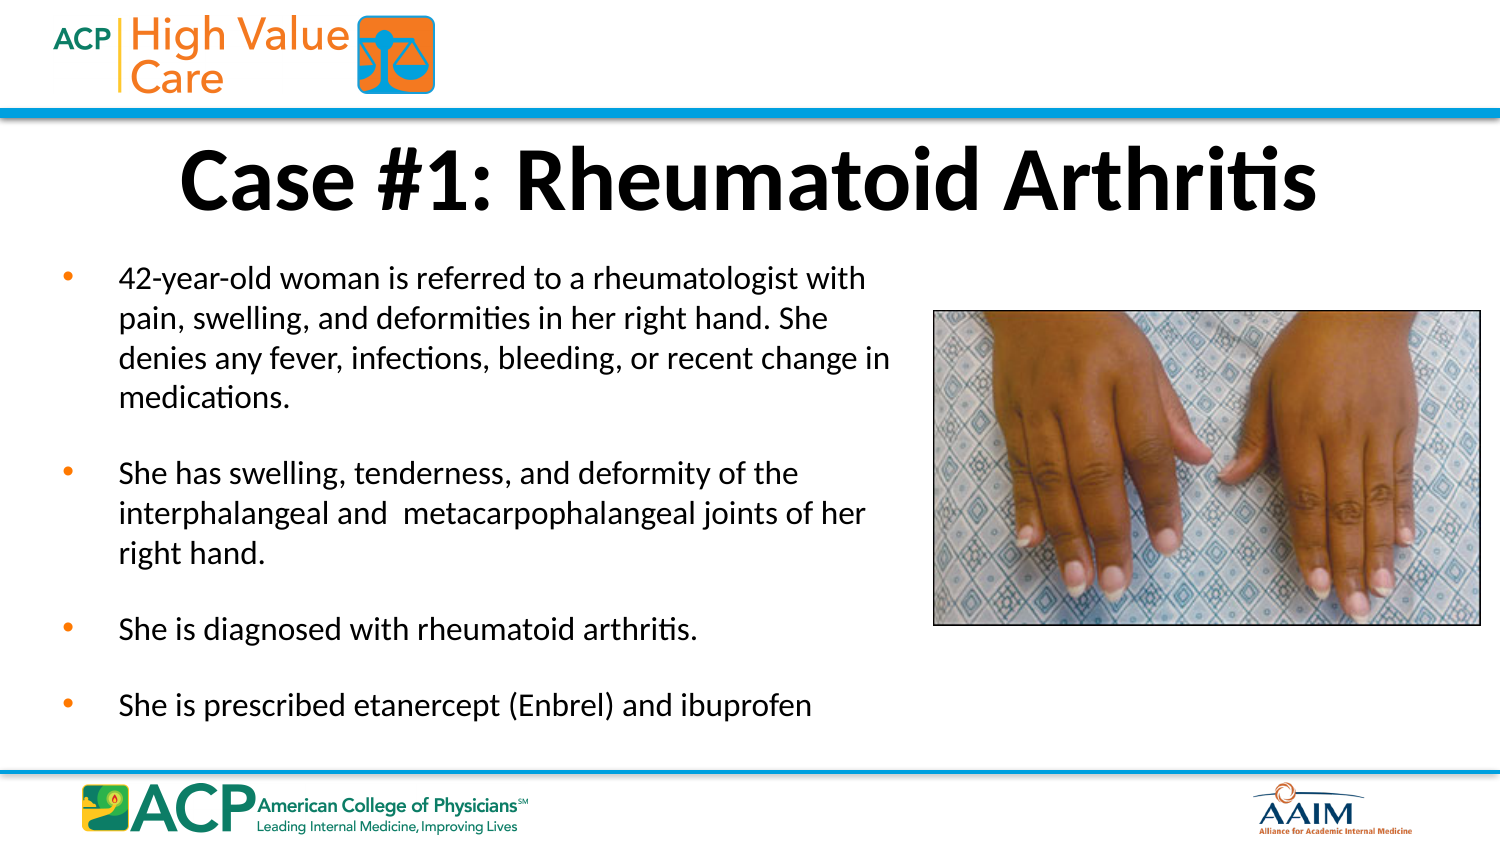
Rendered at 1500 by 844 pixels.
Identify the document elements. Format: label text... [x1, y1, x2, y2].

picture [53, 15, 435, 94]
picture [1253, 782, 1412, 834]
title Case #1: Rheumatoid Arthritis [75, 103, 1425, 245]
picture [82, 783, 528, 835]
list 42-year-old woman is referred to a rheumatologist with pain, swelling, and deformities in her right hand. She denies any fever, infections, bleeding, or recent change in medications. She has swelling, tenderness, and deformity of the interphalangeal and metacarpophalangeal joints of her right hand. She is diagnosed with rheumatoid arthritis. She is prescribed etanercept (Enbrel) and ibuprofen [47, 248, 913, 698]
picture [932, 309, 1481, 626]
